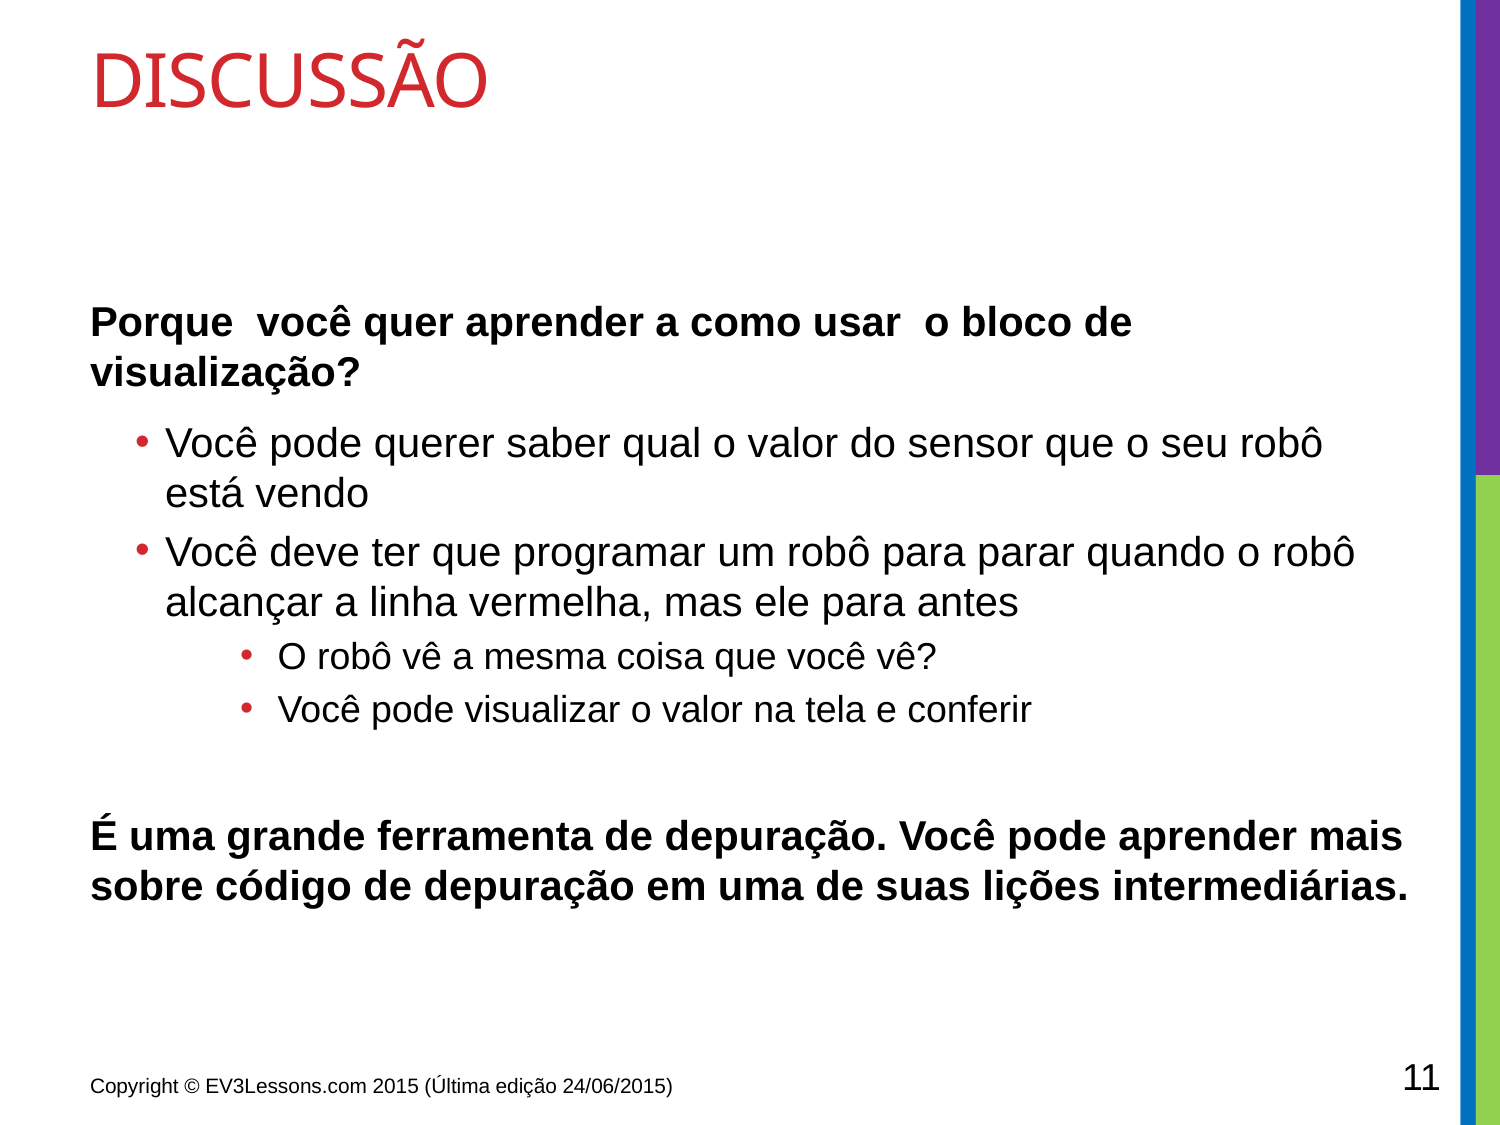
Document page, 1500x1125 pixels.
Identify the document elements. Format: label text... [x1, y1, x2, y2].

list Porque você quer aprender a como usar o bloco de visualização? Você pode querer saber qual o valor do sensor que o seu robô está vendo Você deve ter que programar um robô para parar quando o robô alcançar a linha vermelha, mas ele para antes O robô vê a mesma coisa que você vê? Você pode visualizar o valor na tela e conferir É uma grande ferramenta de depuração. Você pode aprender mais sobre código de depuração em uma de suas lições intermediárias. [75, 287, 1428, 1005]
title discussão [75, 25, 1428, 250]
footer Copyright © EV3Lessons.com 2015 (Última edição 24/06/2015) [75, 1065, 708, 1125]
slide_number 11 [1387, 1045, 1491, 1106]
